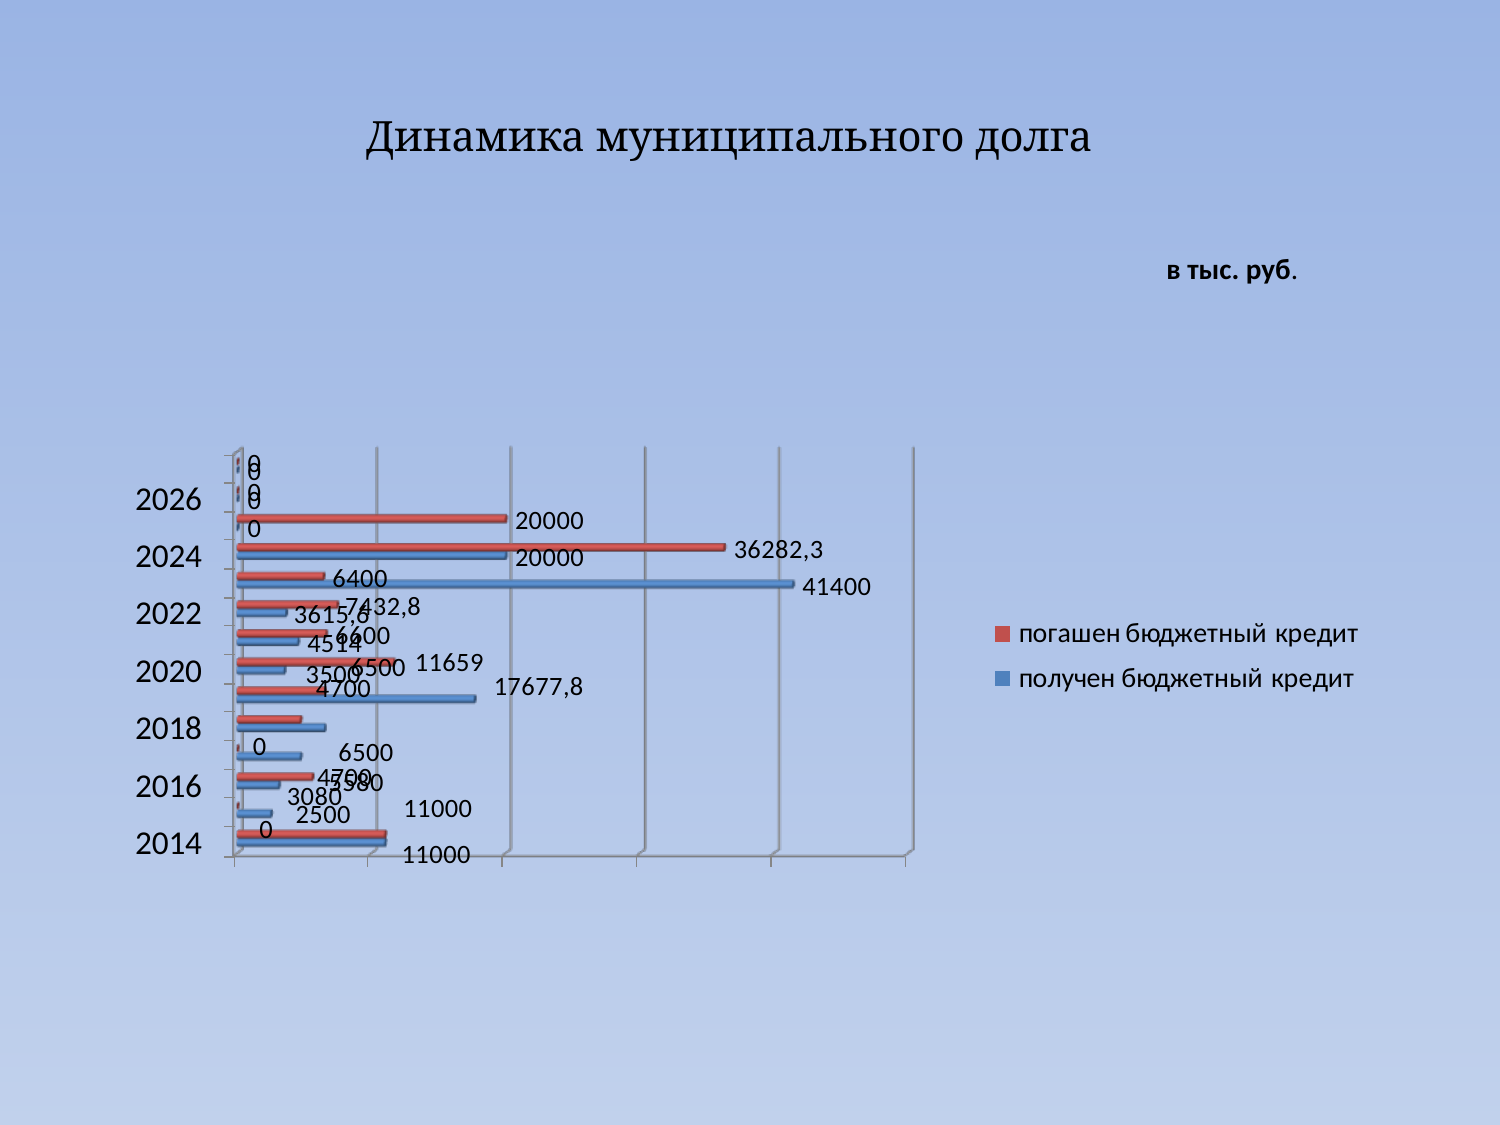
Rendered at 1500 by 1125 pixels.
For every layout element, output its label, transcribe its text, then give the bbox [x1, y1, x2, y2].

text_box в тыс. руб. [1151, 243, 1412, 294]
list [109, 416, 1385, 897]
title Динамика муниципального долга [123, 101, 1335, 218]
